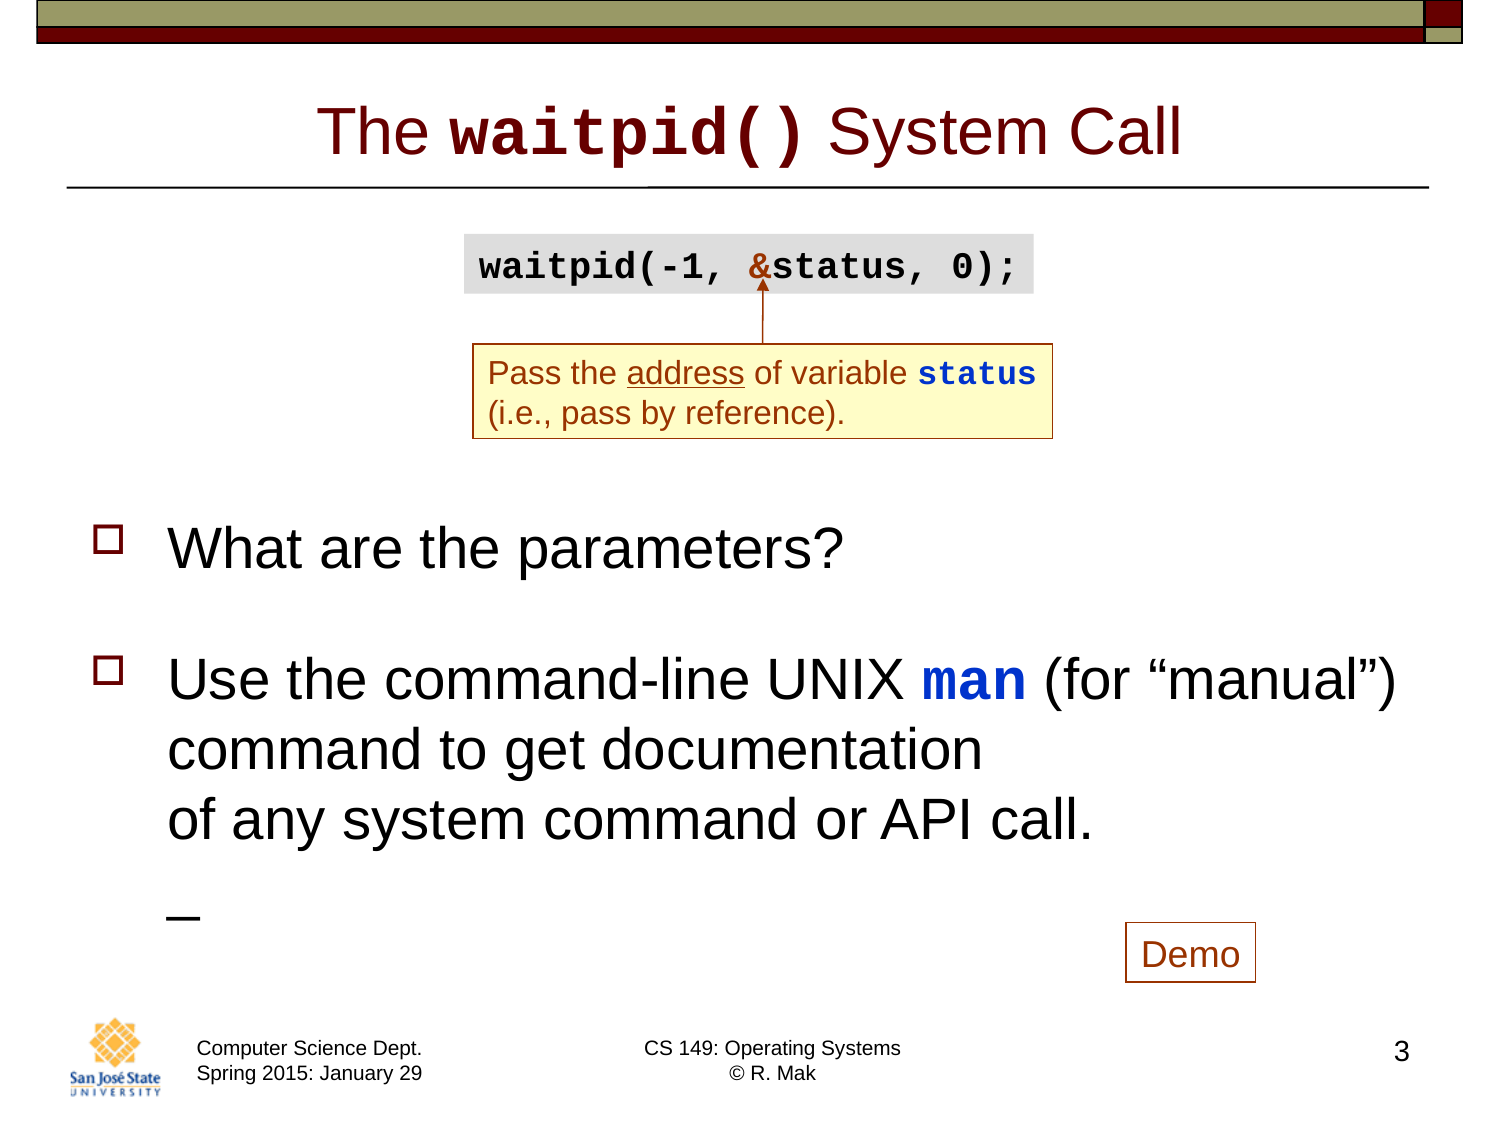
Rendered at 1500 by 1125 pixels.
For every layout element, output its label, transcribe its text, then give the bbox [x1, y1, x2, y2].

text_box waitpid(-1, &status, 0); [464, 233, 1034, 294]
list What are the parameters? Use the command-line UNIX man (for “manual”) command to get documentation of any system command or API call. _ [75, 502, 1425, 1006]
title The waitpid() System Call [75, 67, 1425, 175]
slide_number 3 [1112, 1025, 1425, 1100]
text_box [471, 278, 1054, 442]
text_box Demo [1126, 922, 1256, 983]
picture [60, 1012, 166, 1112]
